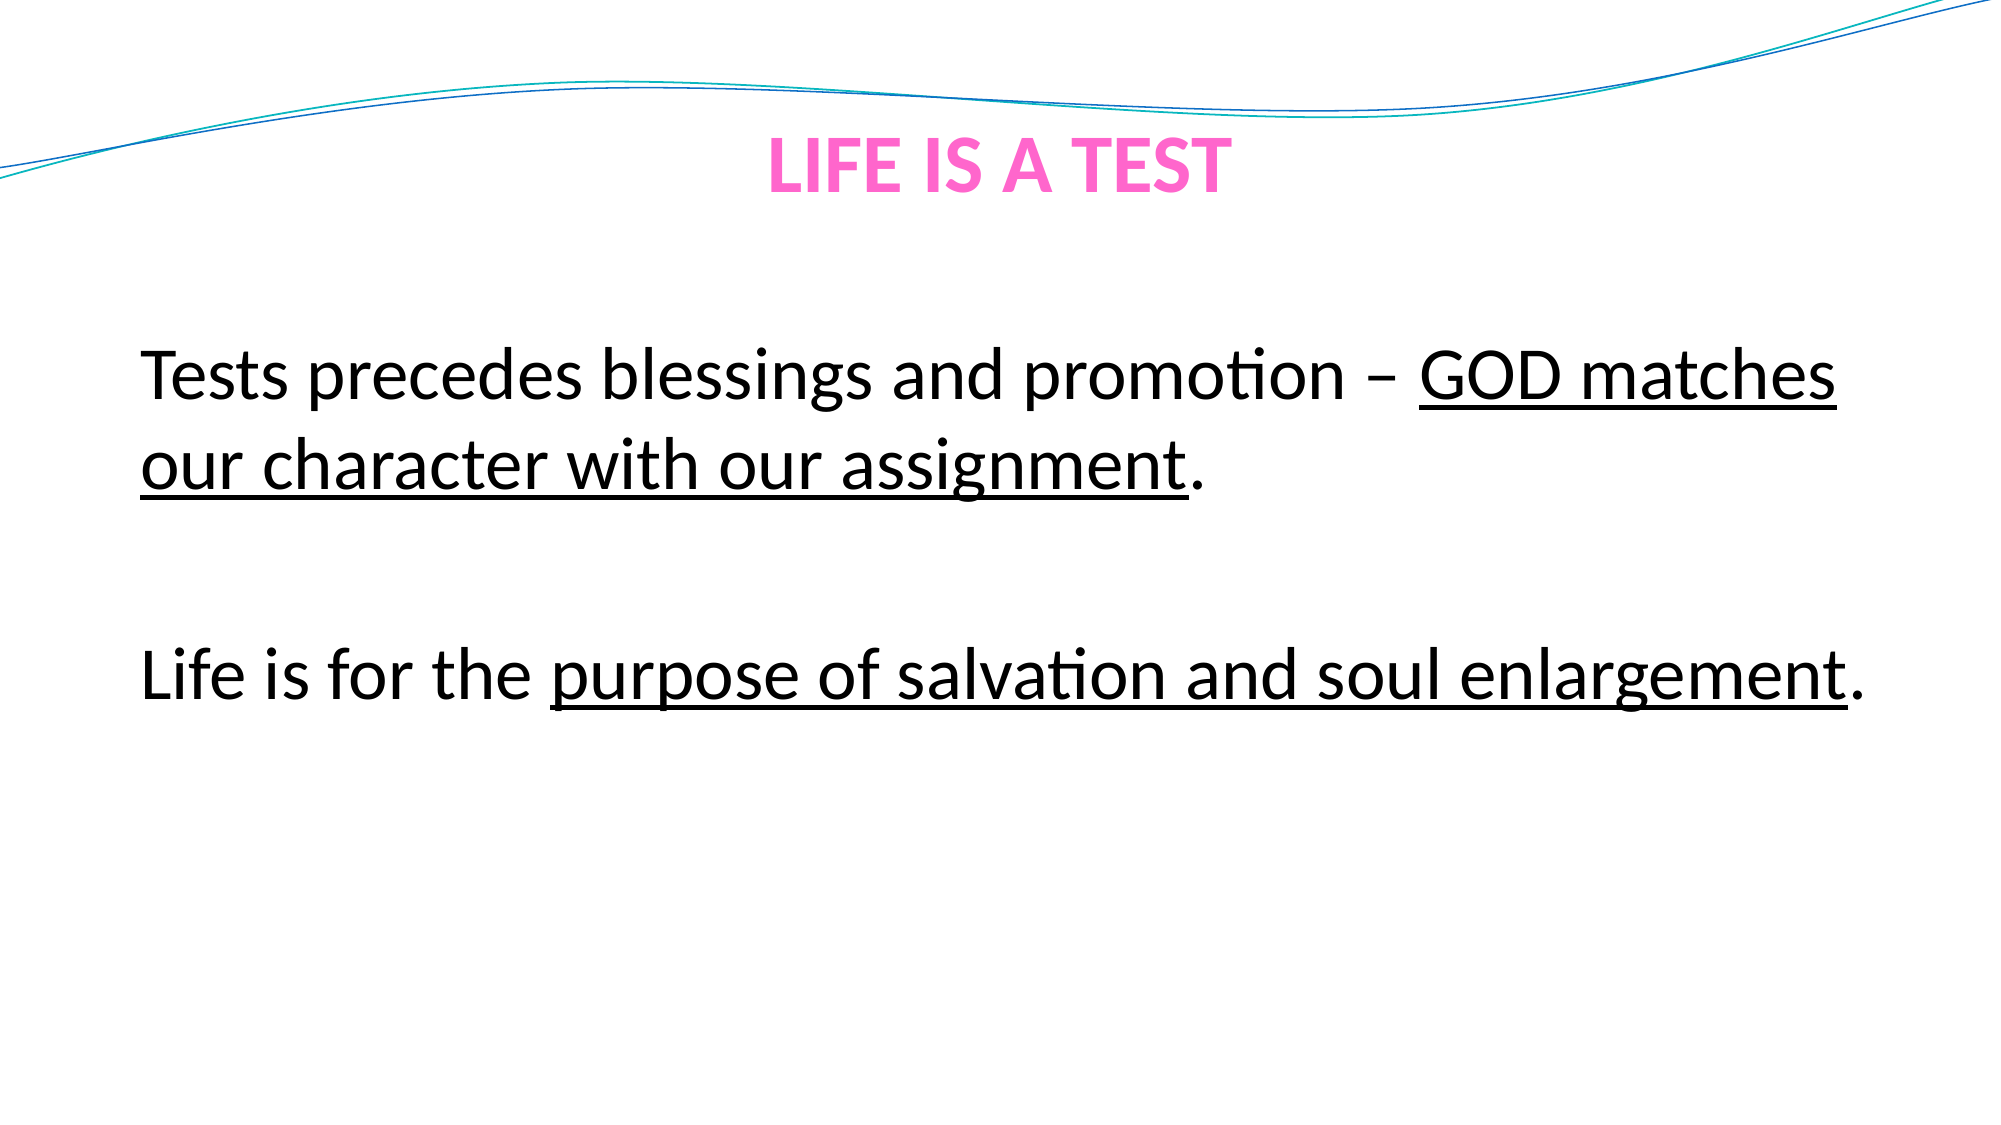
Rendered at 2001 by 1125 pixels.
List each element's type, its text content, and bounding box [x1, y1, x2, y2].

list Tests precedes blessings and promotion – GOD matches our character with our assignment. Life is for the purpose of salvation and soul enlargement. [125, 317, 1900, 1038]
text_box LIFE IS A TEST [0, 75, 2000, 210]
